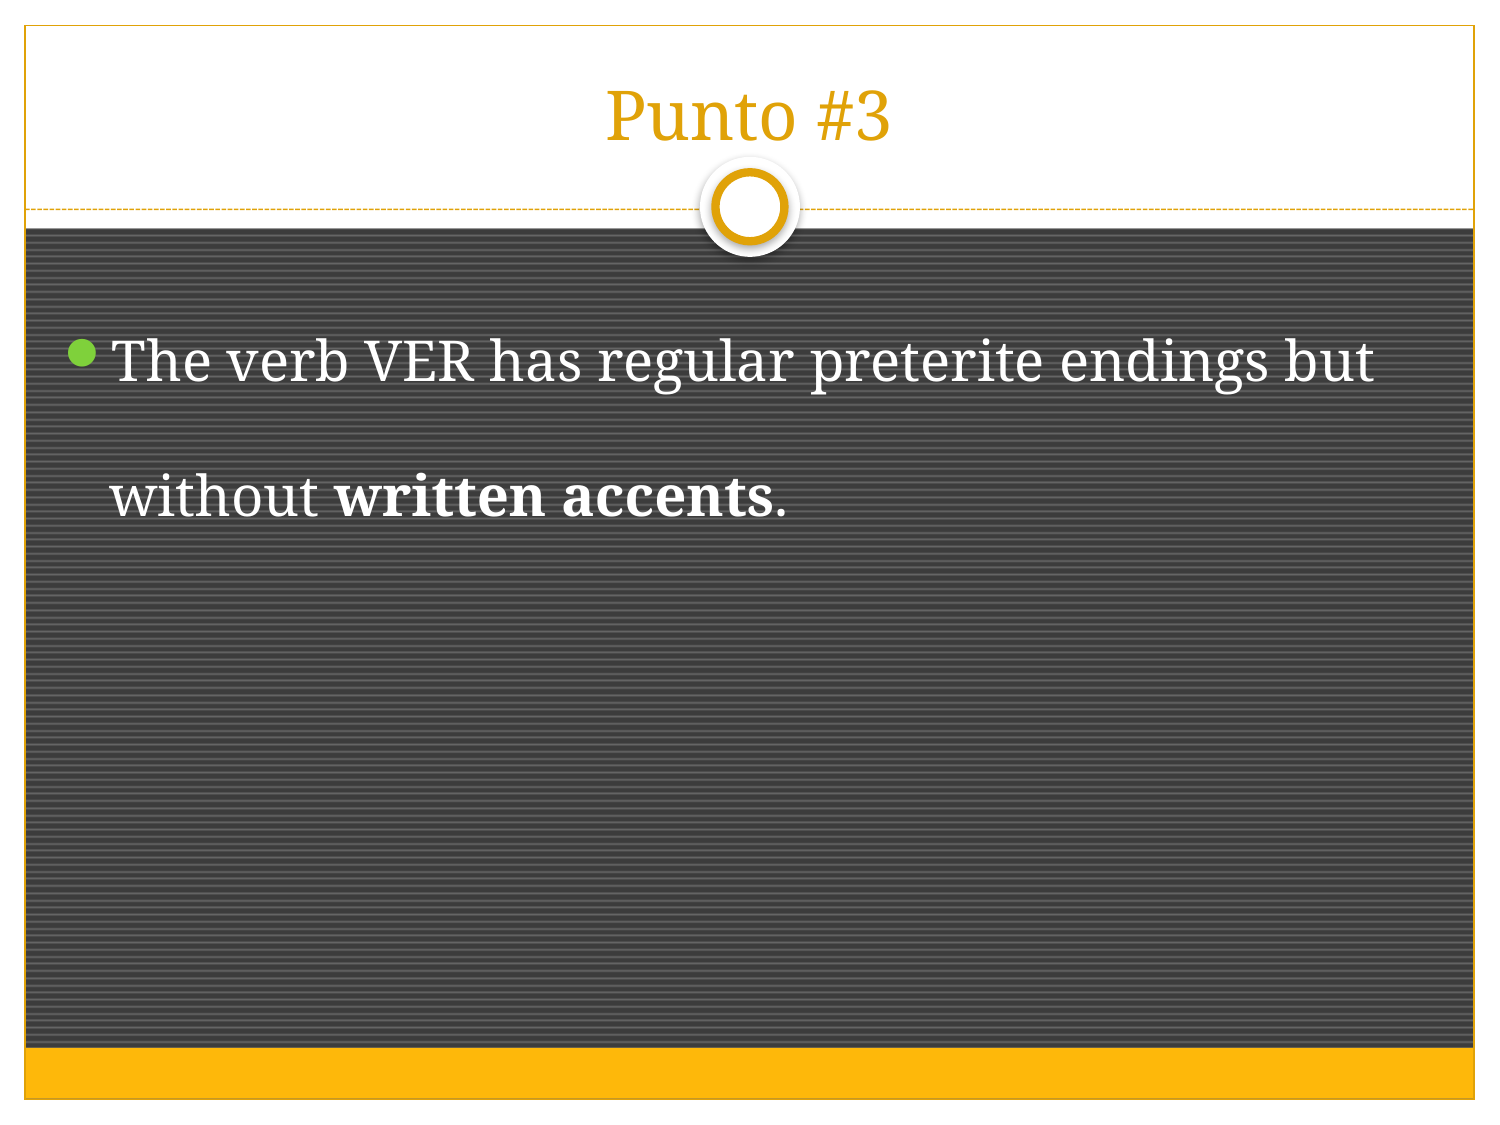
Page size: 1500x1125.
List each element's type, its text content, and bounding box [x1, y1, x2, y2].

list The verb VER has regular preterite endings but without written accents. [49, 250, 1445, 1001]
title Punto #3 [49, 37, 1450, 162]
